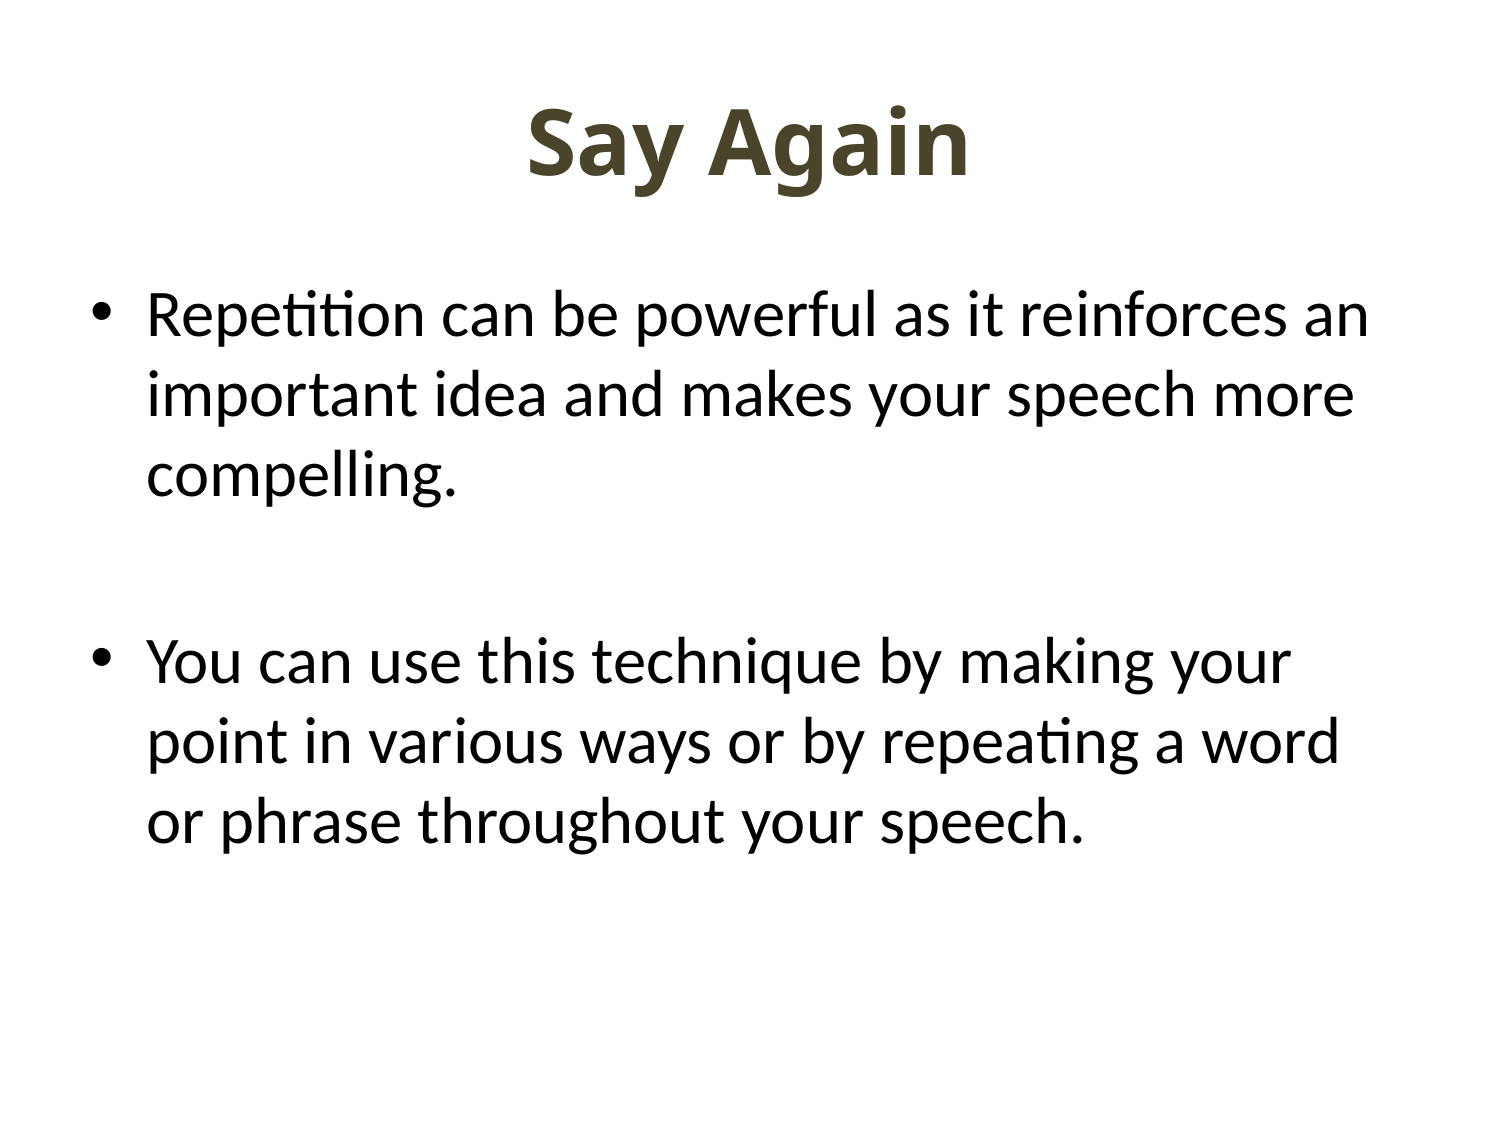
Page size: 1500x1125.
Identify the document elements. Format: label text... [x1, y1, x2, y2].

list Repetition can be powerful as it reinforces an important idea and makes your speech more compelling. You can use this technique by making your point in various ways or by repeating a word or phrase throughout your speech. [75, 262, 1425, 1005]
title Say Again [75, 45, 1425, 233]
